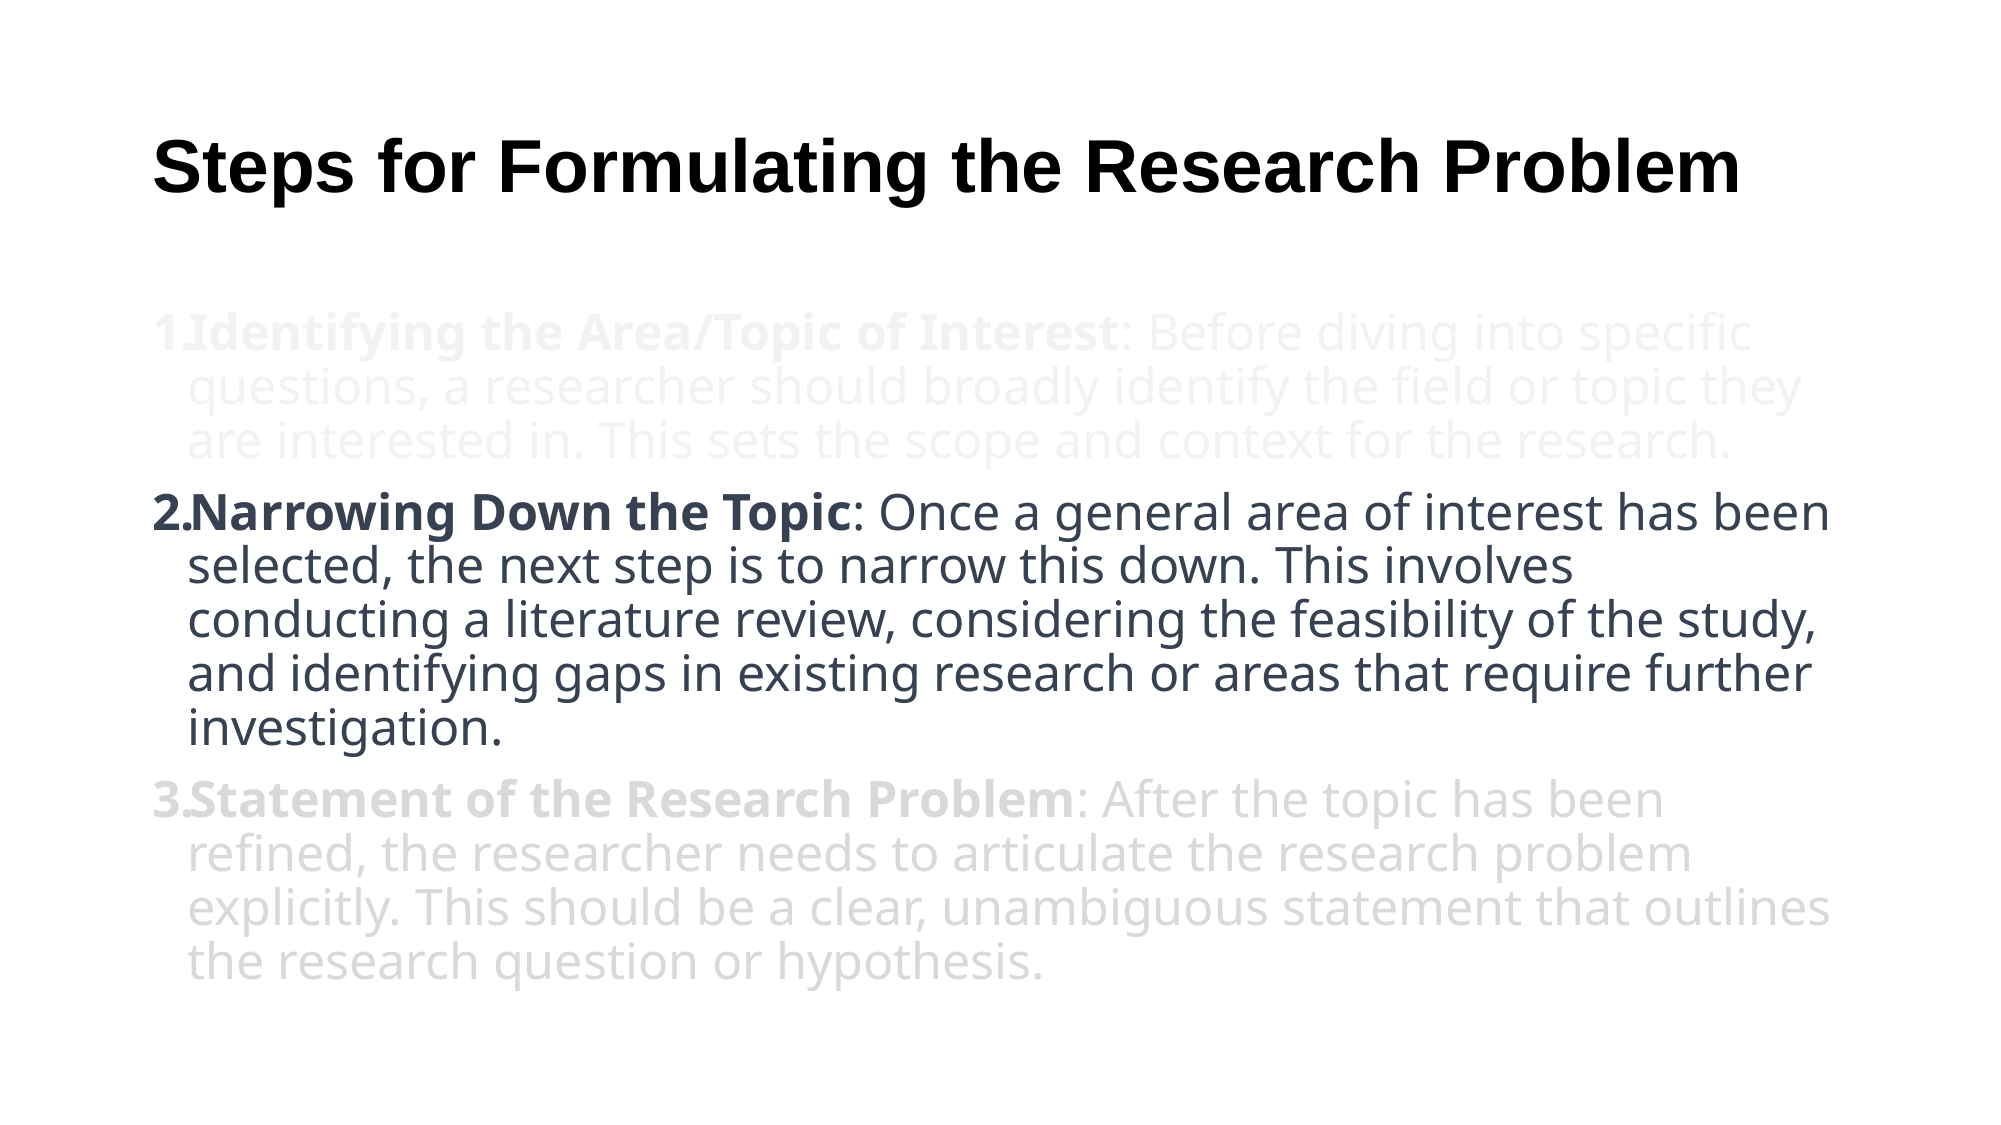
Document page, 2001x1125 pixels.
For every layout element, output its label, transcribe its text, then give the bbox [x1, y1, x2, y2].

list Identifying the Area/Topic of Interest: Before diving into specific questions, a researcher should broadly identify the field or topic they are interested in. This sets the scope and context for the research. Narrowing Down the Topic: Once a general area of interest has been selected, the next step is to narrow this down. This involves conducting a literature review, considering the feasibility of the study, and identifying gaps in existing research or areas that require further investigation. Statement of the Research Problem: After the topic has been refined, the researcher needs to articulate the research problem explicitly. This should be a clear, unambiguous statement that outlines the research question or hypothesis. [137, 299, 1863, 1014]
title Steps for Formulating the Research Problem [137, 59, 1863, 278]
